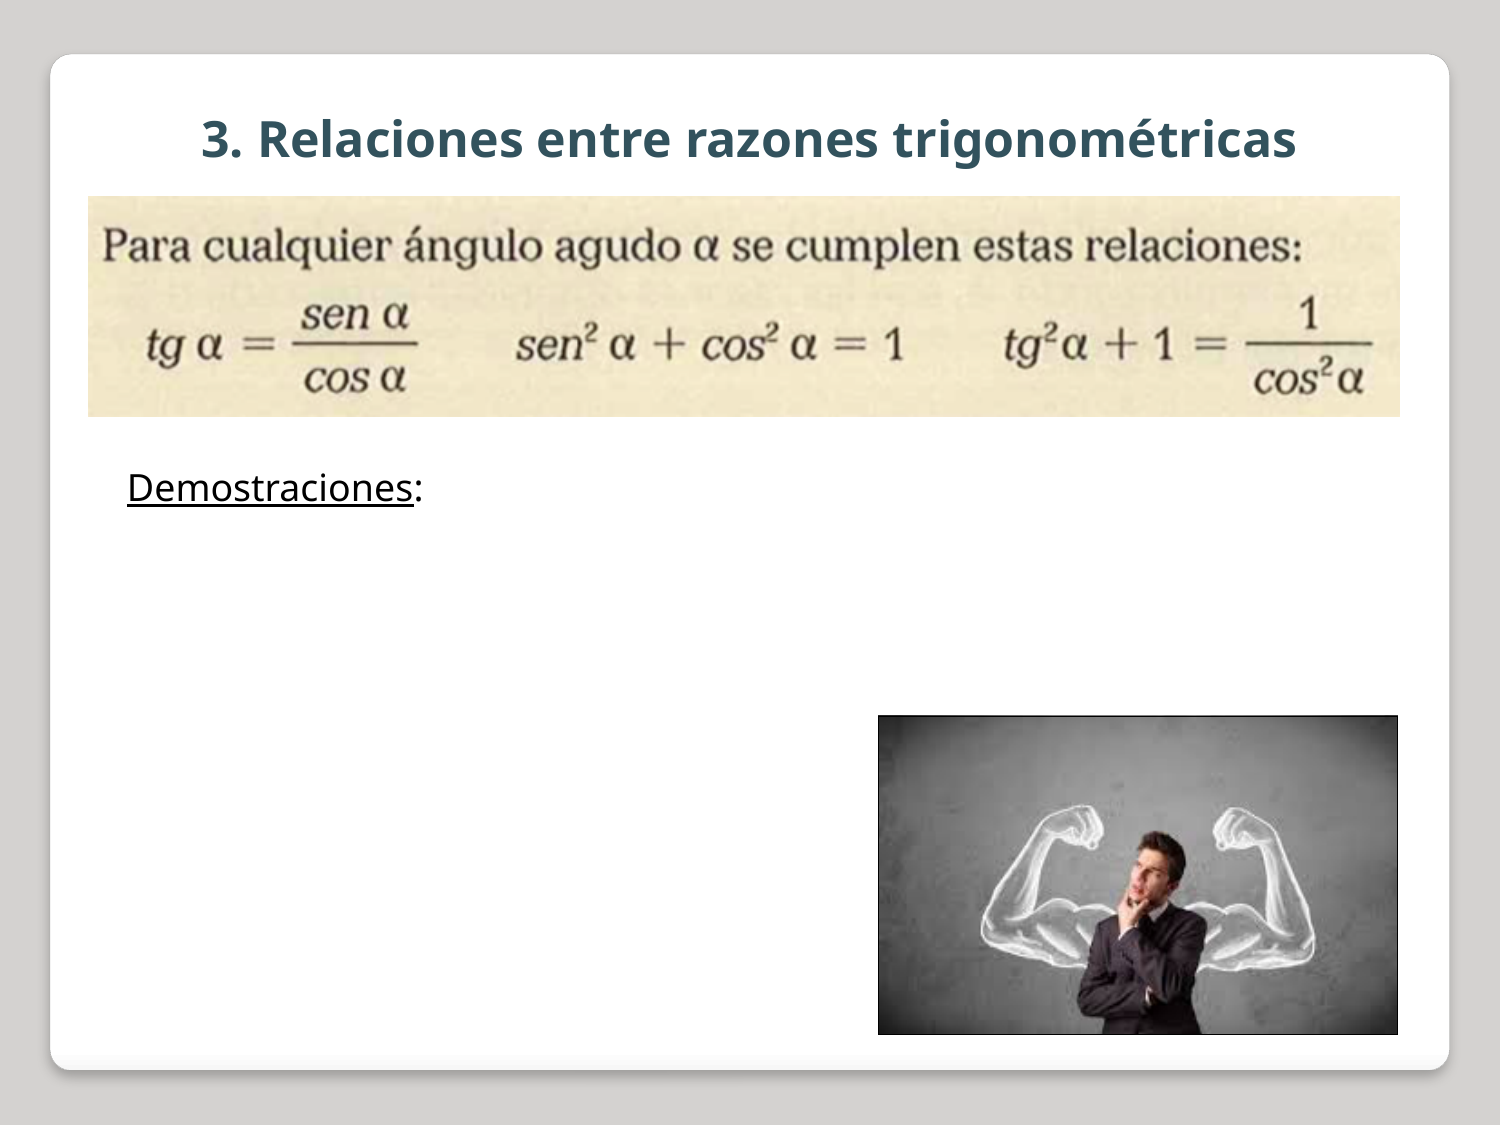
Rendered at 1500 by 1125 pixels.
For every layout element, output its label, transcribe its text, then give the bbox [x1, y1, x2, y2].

picture [878, 715, 1398, 1035]
picture [88, 196, 1400, 418]
text_box 3. Relaciones entre razones trigonométricas [58, 99, 1442, 175]
text_box Demostraciones: [112, 456, 561, 516]
